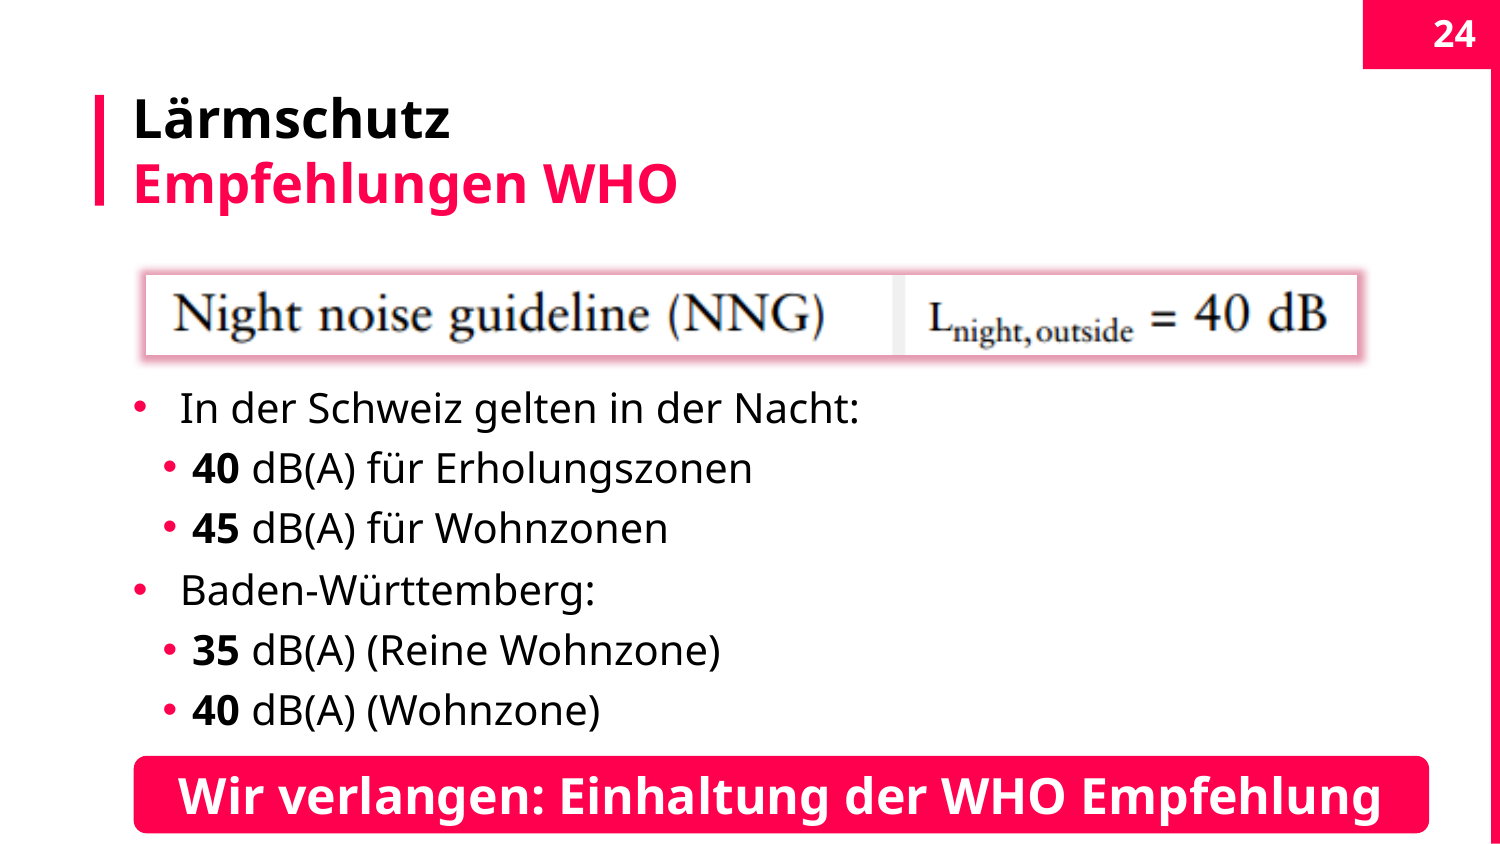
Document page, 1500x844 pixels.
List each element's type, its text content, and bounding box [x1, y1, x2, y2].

list In der Schweiz gelten in der Nacht: 40 dB(A) für Erholungszonen 45 dB(A) für Wohnzonen Baden-Württemberg: 35 dB(A) (Reine Wohnzone) 40 dB(A) (Wohnzone) [117, 304, 1430, 777]
picture [146, 274, 1358, 356]
title Lärmschutz Empfehlungen WHO [117, 69, 1430, 210]
text_box Wir verlangen: Einhaltung der WHO Empfehlung [131, 753, 1432, 836]
slide_number 24 [1380, 12, 1492, 58]
